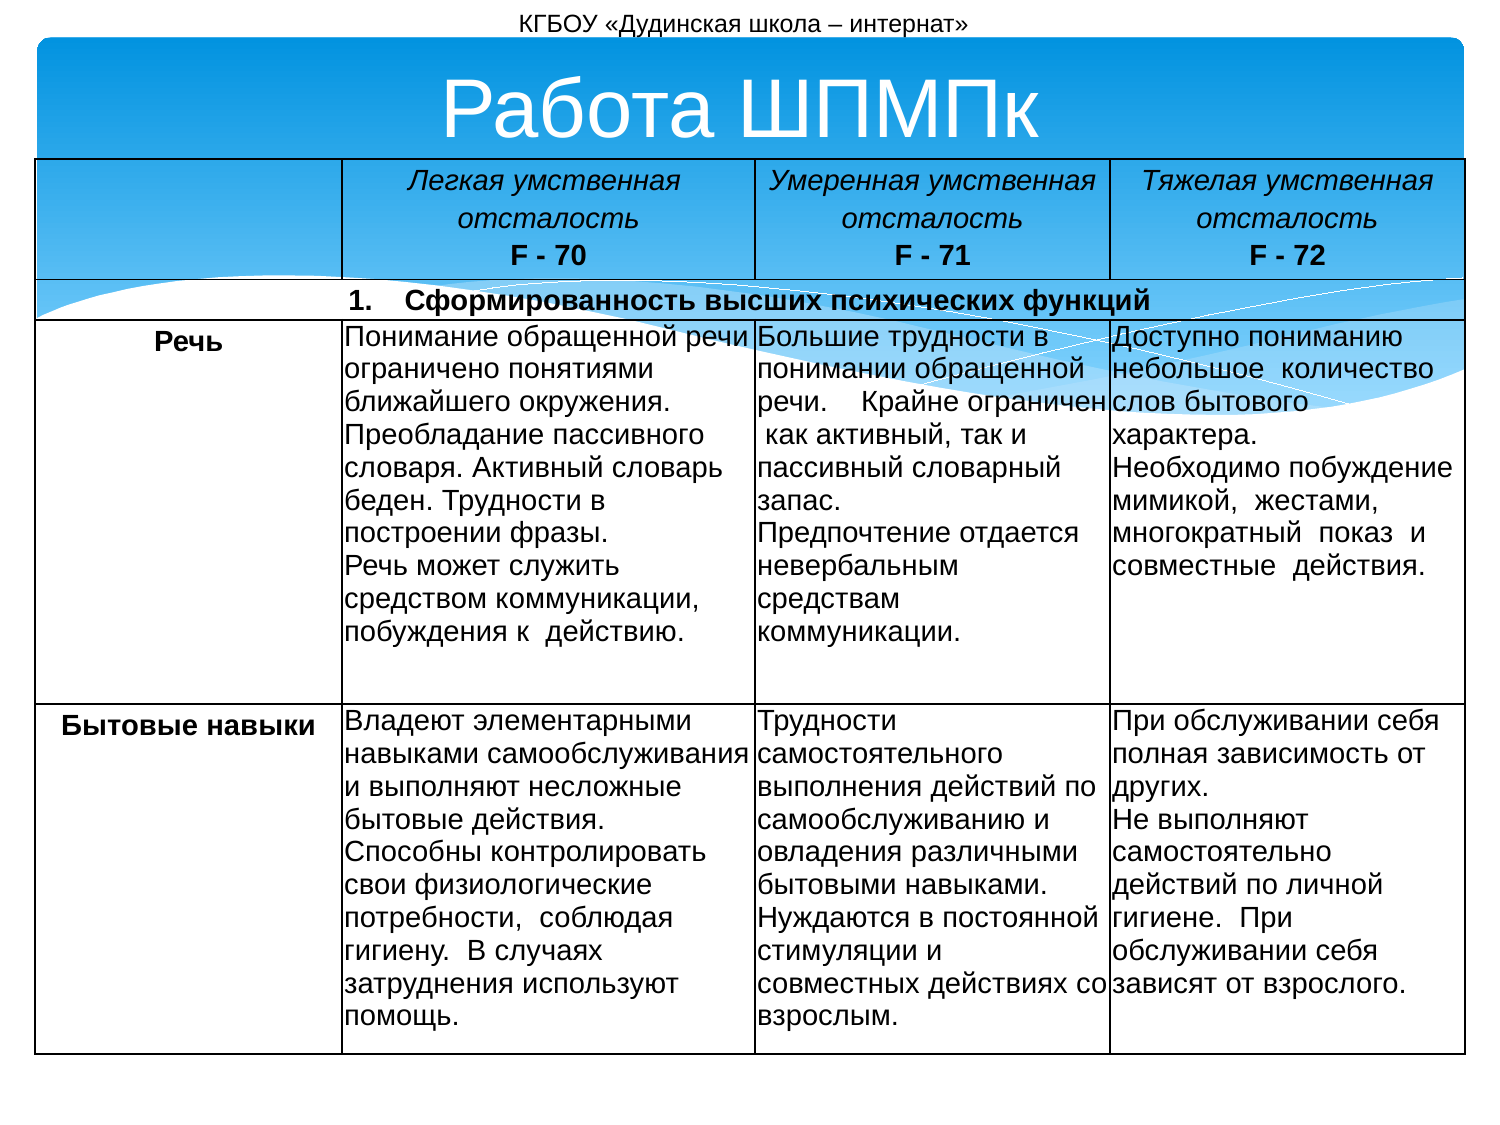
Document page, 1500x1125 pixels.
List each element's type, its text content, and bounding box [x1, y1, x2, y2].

text_box КГБОУ «Дудинская школа – интернат» [35, 0, 1454, 45]
table_cell При обслуживании себя полная зависимость от других. Не выполняют самостоятельно действий по личной гигиене. При обслуживании себя зависят от взрослого. [1111, 705, 1464, 1053]
table_header [36, 160, 341, 279]
table_cell Бытовые навыки [36, 705, 341, 1053]
table_cell Большие трудности в понимании обращенной речи. Крайне ограничен как активный, так и пассивный словарный запас. Предпочтение отдается невербальным средствам коммуникации. [756, 321, 1109, 703]
table_cell Речь [36, 321, 341, 703]
table_cell Понимание обращенной речи ограничено понятиями ближайшего окружения. Преобладание пассивного словаря. Активный словарь беден. Трудности в построении фразы. Речь может служить средством коммуникации, побуждения к действию. [343, 321, 754, 703]
table_header Тяжелая умственная отсталость F - 72 [1111, 160, 1464, 279]
text_box Работа ШПМПк [425, 46, 1055, 158]
table_header Легкая умственная отсталость F - 70 [343, 160, 754, 279]
table_cell Сформированность высших психических функций [36, 280, 1464, 319]
table_header Умеренная умственная отсталость F - 71 [756, 160, 1109, 279]
table_cell Владеют элементарными навыками самообслуживания и выполняют несложные бытовые действия. Способны контролировать свои физиологические потребности, соблюдая гигиену. В случаях затруднения используют помощь. [343, 705, 754, 1053]
table_cell Доступно пониманию небольшое количество слов бытового характера. Необходимо побуждение мимикой, жестами, многократный показ и совместные действия. [1111, 321, 1464, 703]
table_cell Трудности самостоятельного выполнения действий по самообслуживанию и овладения различными бытовыми навыками. Нуждаются в постоянной стимуляции и совместных действиях со взрослым. [756, 705, 1109, 1053]
